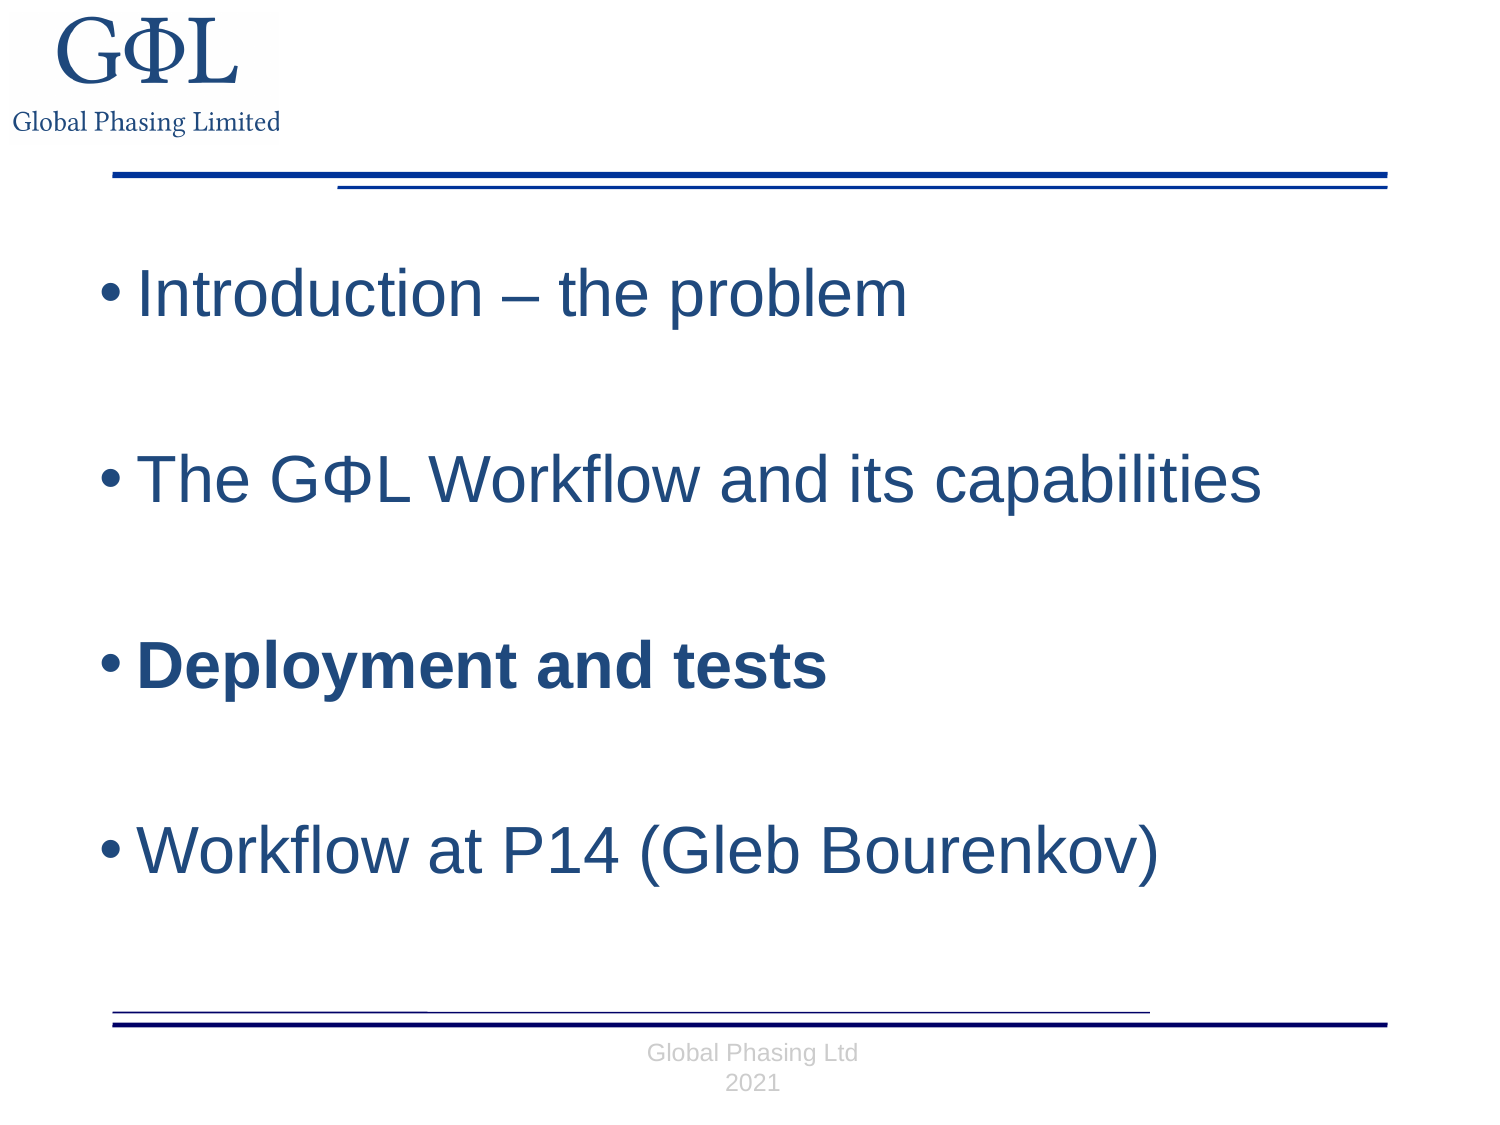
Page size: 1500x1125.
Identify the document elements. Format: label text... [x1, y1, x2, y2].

list Introduction – the problem The GΦL Workflow and its capabilities Deployment and tests Workflow at P14 (Gleb Bourenkov) [99, 259, 1375, 906]
picture [9, 12, 279, 145]
